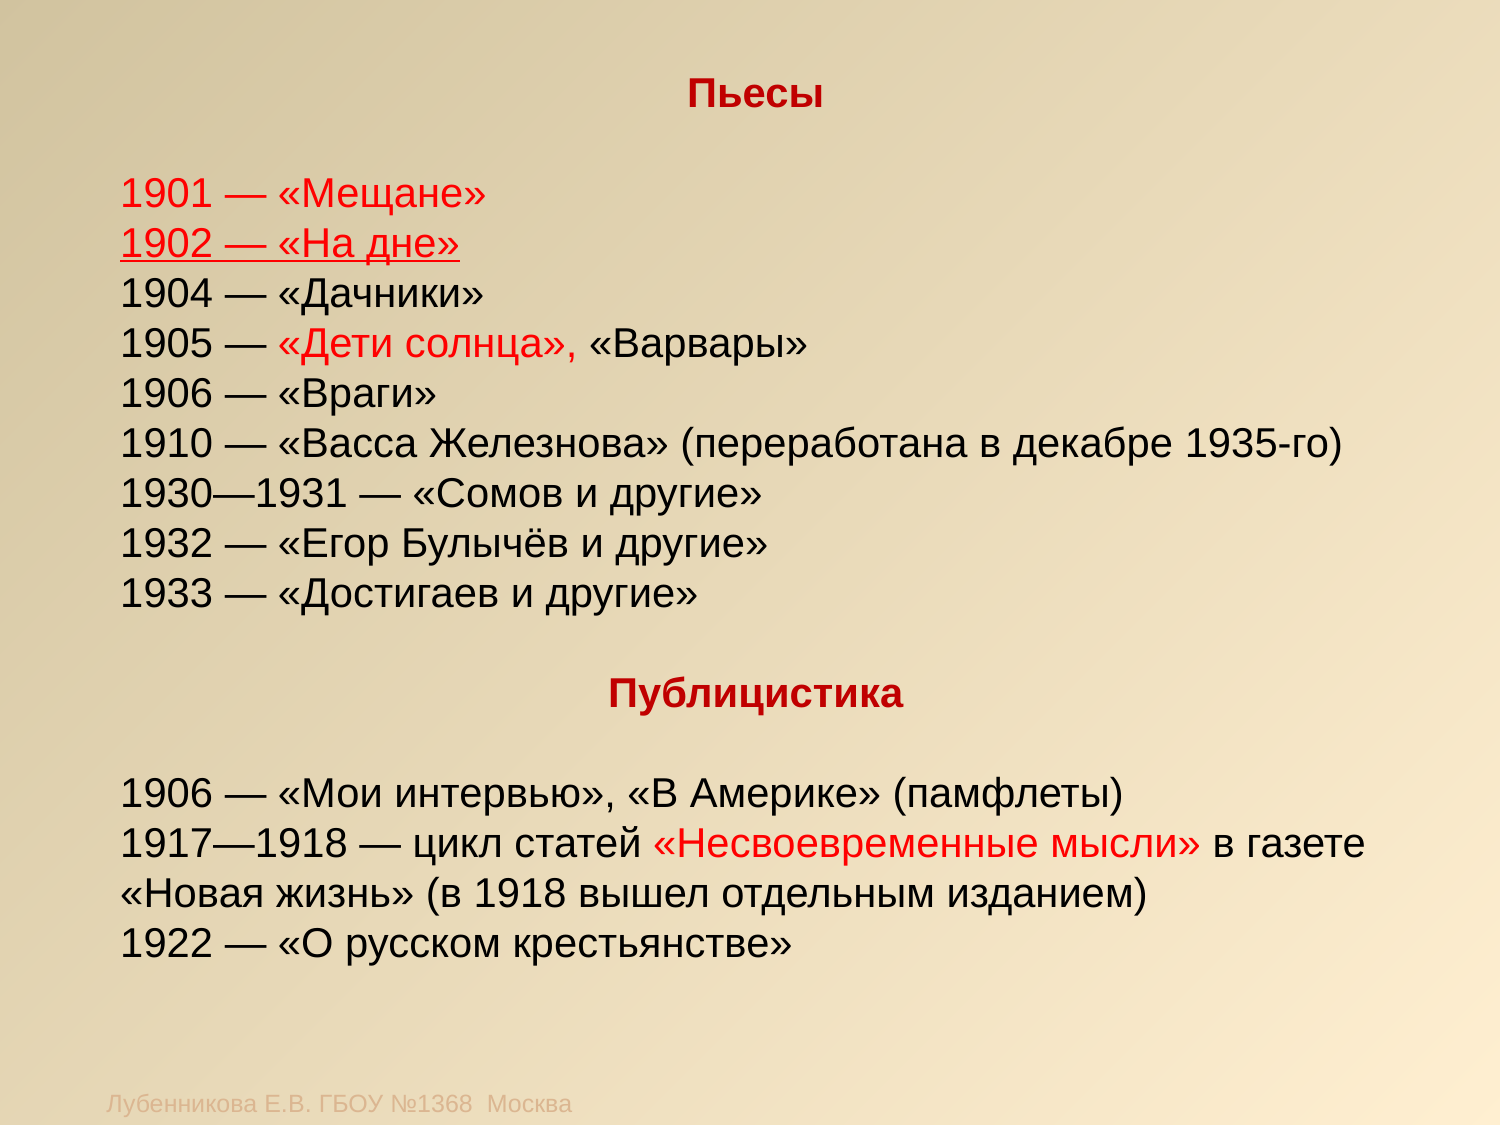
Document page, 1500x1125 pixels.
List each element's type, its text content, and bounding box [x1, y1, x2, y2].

footer Лубенникова Е.В. ГБОУ №1368 Москва [0, 1042, 680, 1125]
text_box Пьесы 1901 — «Мещане» 1902 — «На дне» 1904 — «Дачники» 1905 — «Дети солнца», «Варвары» 1906 — «Враги» 1910 — «Васса Железнова» (переработана в декабре 1935-го) 1930—1931 — «Сомов и другие» 1932 — «Егор Булычёв и другие» 1933 — «Достигаев и другие» Публицистика 1906 — «Мои интервью», «В Америке» (памфлеты) 1917—1918 — цикл статей «Несвоевременные мысли» в газете «Новая жизнь» (в 1918 вышел отдельным изданием) 1922 — «О русском крестьянстве» [105, 58, 1407, 1004]
